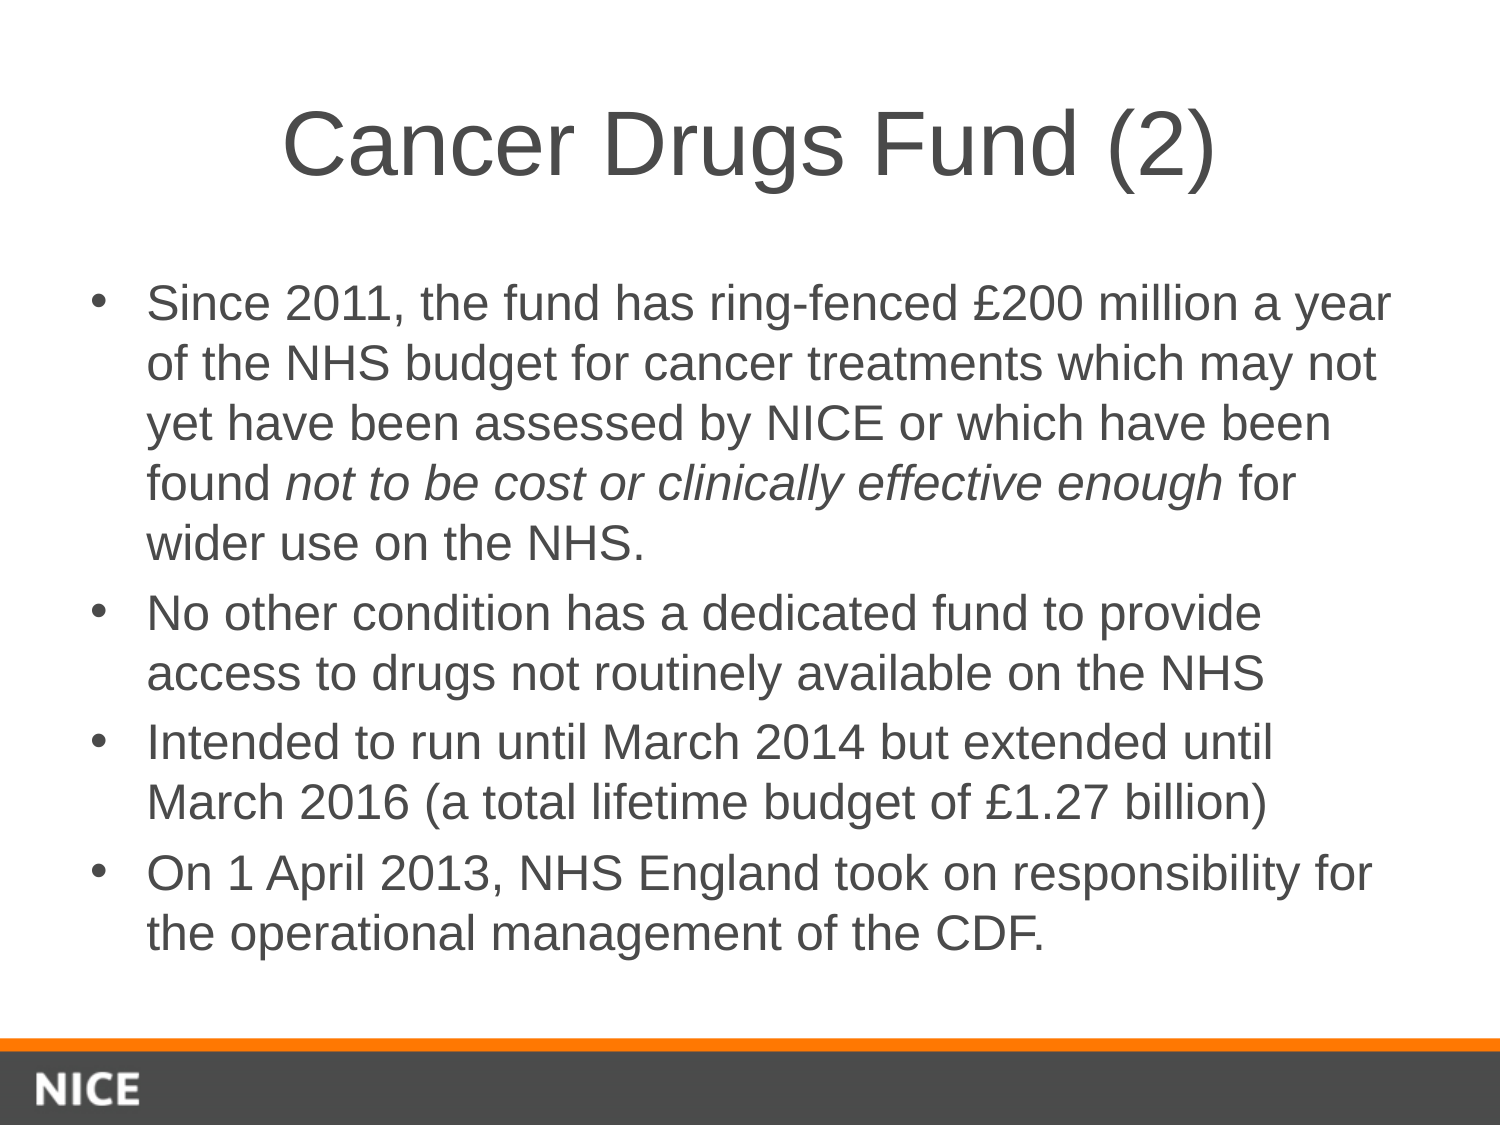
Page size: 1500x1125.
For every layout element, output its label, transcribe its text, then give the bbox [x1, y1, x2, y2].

title Cancer Drugs Fund (2) [75, 45, 1425, 233]
list Since 2011, the fund has ring-fenced £200 million a year of the NHS budget for cancer treatments which may not yet have been assessed by NICE or which have been found not to be cost or clinically effective enough for wider use on the NHS. No other condition has a dedicated fund to provide access to drugs not routinely available on the NHS Intended to run until March 2014 but extended until March 2016 (a total lifetime budget of £1.27 billion) On 1 April 2013, NHS England took on responsibility for the operational management of the CDF. [75, 262, 1425, 1005]
picture [0, 0, 1500, 1125]
